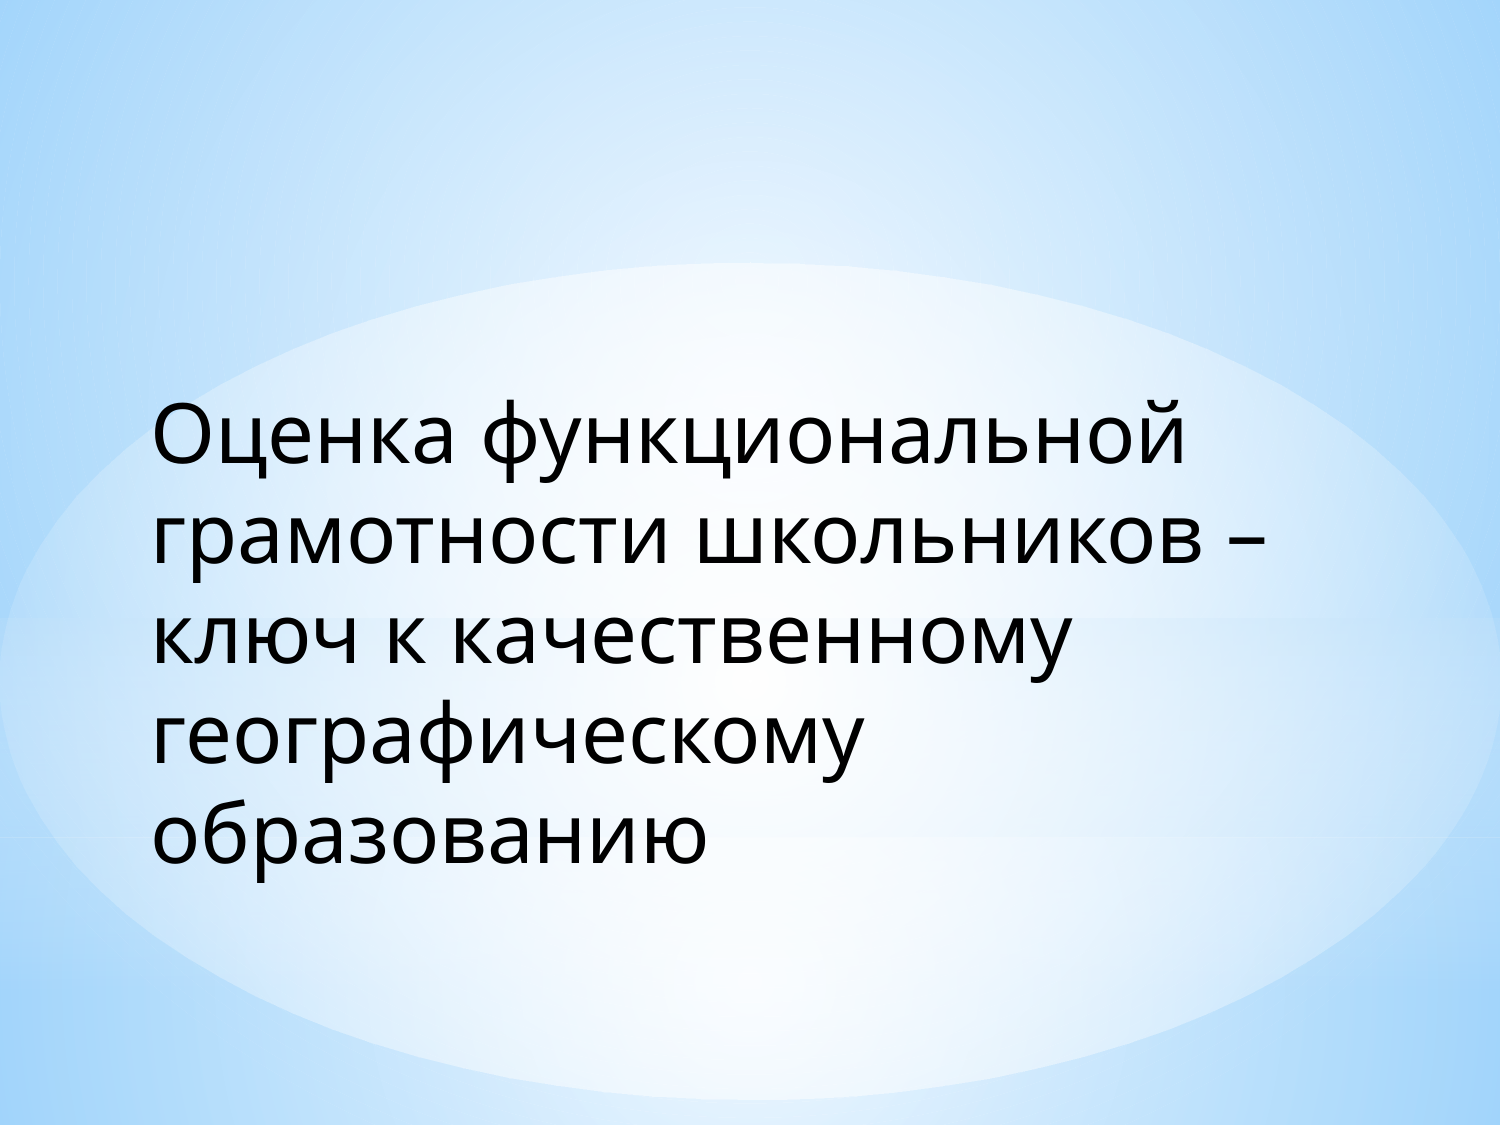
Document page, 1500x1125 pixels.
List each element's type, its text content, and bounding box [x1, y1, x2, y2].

text_box Оценка функциональной грамотности школьников – ключ к качественному географическому образованию [135, 373, 1412, 968]
